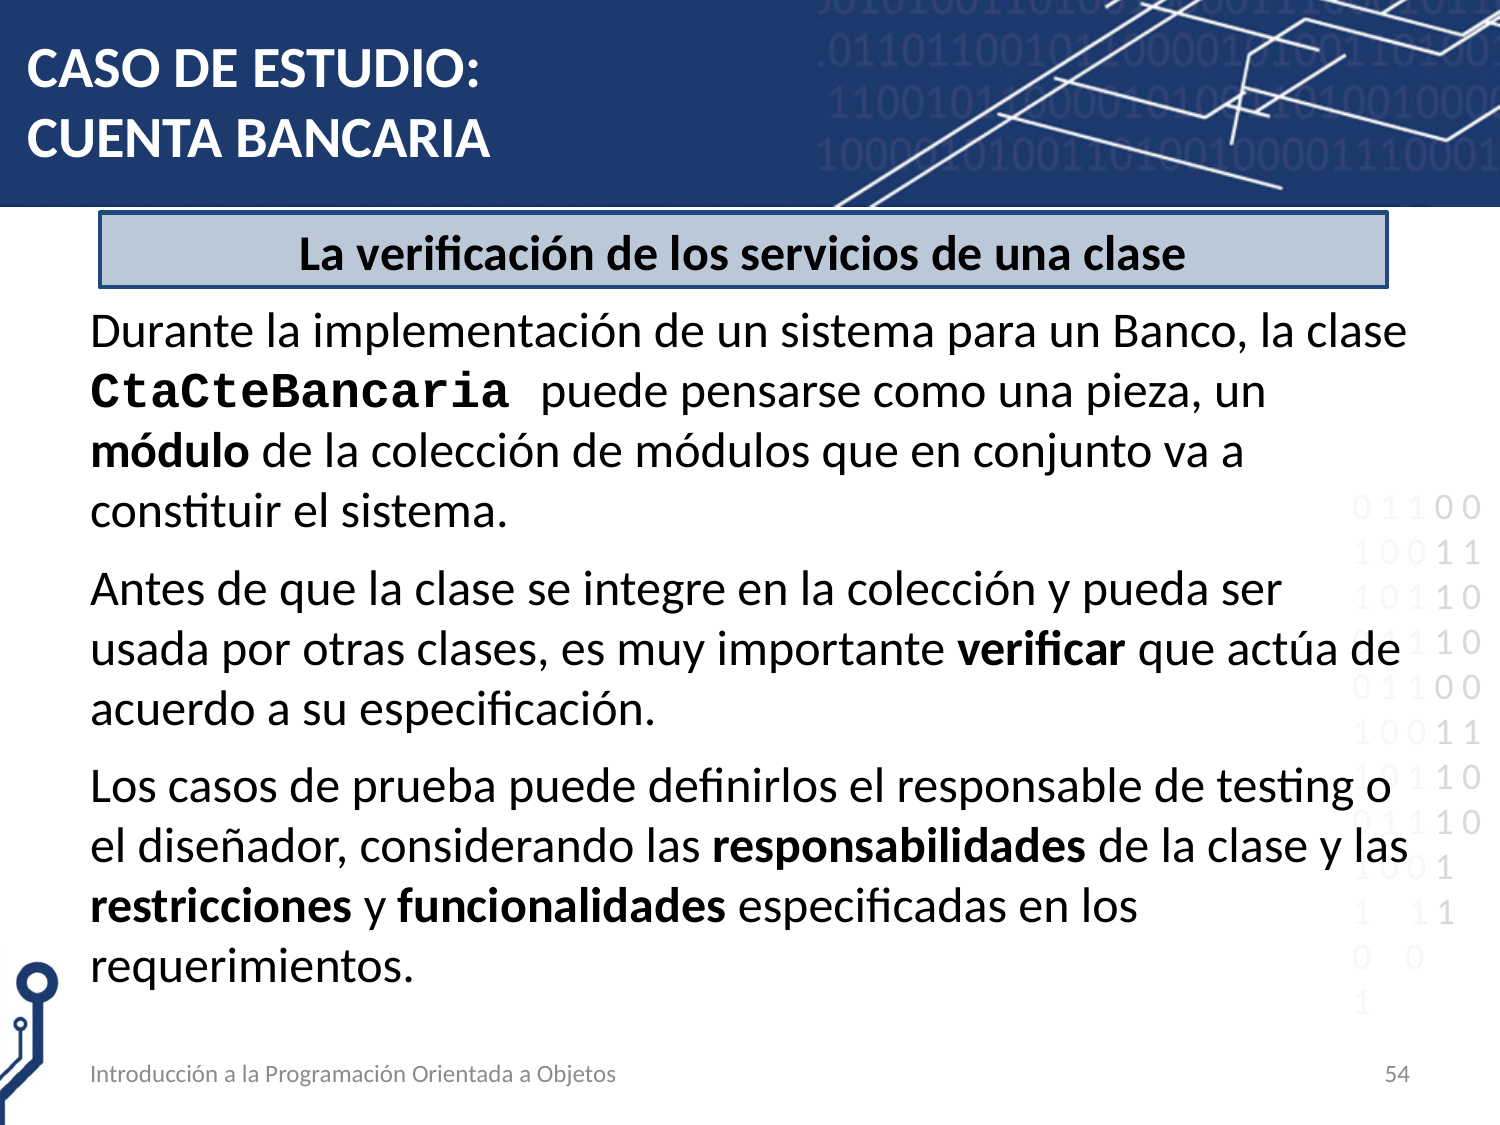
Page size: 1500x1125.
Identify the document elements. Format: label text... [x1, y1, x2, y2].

picture [0, 951, 64, 1125]
slide_number 54 [1074, 1042, 1425, 1103]
footer Introducción a la Programación Orientada a Objetos [75, 1042, 725, 1103]
text_box La verificación de los servicios de una clase [98, 210, 1389, 289]
title CASO DE ESTUDIO: CUENTA BANCARIA [12, 5, 963, 193]
list Durante la implementación de un sistema para un Banco, la clase CtaCteBancaria puede pensarse como una pieza, un módulo de la colección de módulos que en conjunto va a constituir el sistema. Antes de que la clase se integre en la colección y pueda ser usada por otras clases, es muy importante verificar que actúa de acuerdo a su especificación. Los casos de prueba puede definirlos el responsable de testing o el diseñador, considerando las responsabilidades de la clase y las restricciones y funcionalidades especificadas en los requerimientos. [75, 212, 1425, 1030]
picture [0, 0, 1500, 207]
